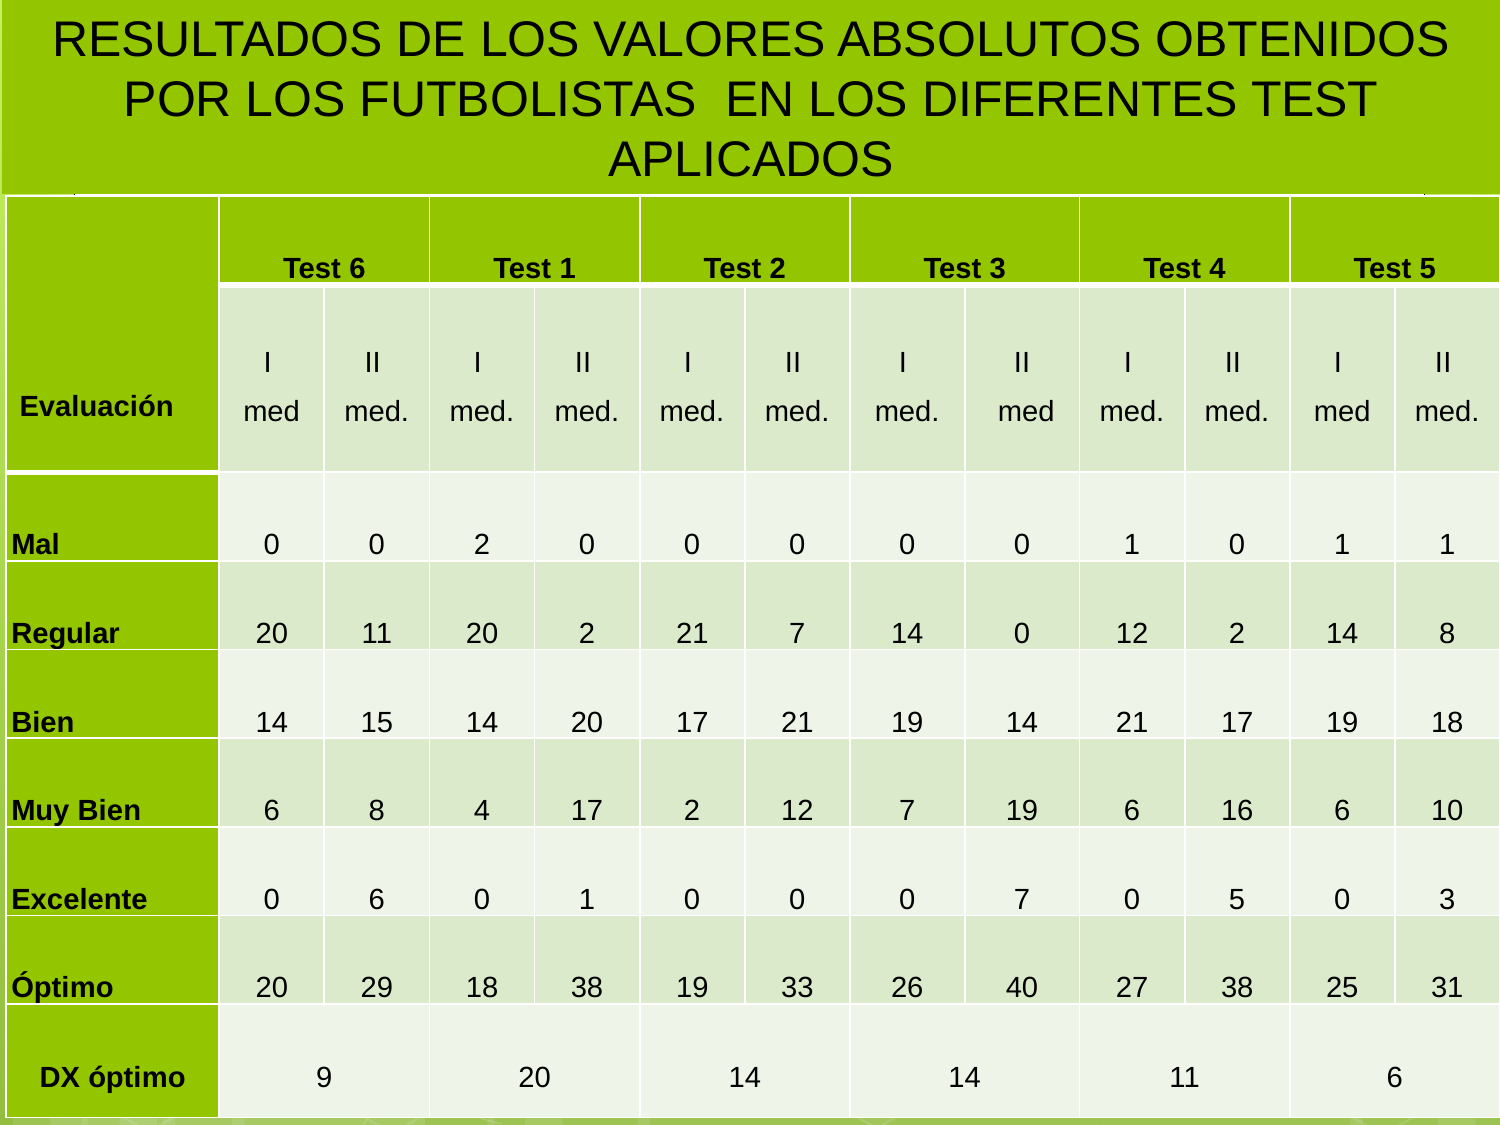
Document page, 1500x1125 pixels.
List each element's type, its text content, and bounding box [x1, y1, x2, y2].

table_cell 1 [535, 828, 639, 915]
table_cell 14 [851, 1005, 1079, 1117]
table_cell 0 [851, 473, 964, 560]
table_header Evaluación [7, 197, 218, 470]
table_cell 10 [1396, 739, 1499, 826]
table_cell 26 [851, 916, 964, 1003]
table_cell 15 [325, 650, 429, 737]
table_header Test 4 [1080, 197, 1289, 282]
table_cell 27 [1080, 916, 1184, 1003]
table_cell 0 [535, 473, 639, 560]
table_cell 0 [1186, 473, 1289, 560]
table_cell Mal [7, 475, 218, 560]
table_cell 14 [966, 650, 1079, 737]
table_cell 1 [1291, 473, 1394, 560]
table_cell 6 [1291, 1005, 1499, 1117]
table_cell 38 [535, 916, 639, 1003]
table_cell 25 [1291, 916, 1394, 1003]
table_cell 19 [851, 650, 964, 737]
table_cell 6 [1080, 739, 1184, 826]
table_cell Excelente [7, 828, 218, 915]
table_cell 2 [641, 739, 744, 826]
table_cell 20 [220, 562, 323, 649]
table_cell 20 [220, 916, 323, 1003]
table_cell Regular [7, 562, 218, 649]
table_cell 0 [1291, 828, 1394, 915]
table_header Test 1 [430, 197, 639, 282]
table_cell I med. [430, 288, 534, 471]
table_cell I med [1291, 288, 1394, 471]
table_cell 3 [1396, 828, 1499, 915]
table_cell Muy Bien [7, 739, 218, 826]
table_cell 2 [430, 473, 534, 560]
table_header Test 6 [220, 197, 429, 282]
table_cell 0 [641, 828, 744, 915]
table_cell 17 [535, 739, 639, 826]
table_cell 21 [641, 562, 744, 649]
table_cell 14 [220, 650, 323, 737]
table_cell II med. [535, 288, 639, 471]
table_cell 19 [641, 916, 744, 1003]
table_cell 0 [966, 473, 1079, 560]
table_cell 0 [220, 473, 323, 560]
table_cell 0 [641, 473, 744, 560]
table_cell DX óptimo [7, 1005, 218, 1117]
table_cell 20 [430, 1005, 639, 1117]
table_cell 12 [746, 739, 849, 826]
table_cell 6 [325, 828, 429, 915]
table_cell Óptimo [7, 916, 218, 1003]
table_cell 1 [1396, 473, 1499, 560]
table_cell 20 [535, 650, 639, 737]
table_cell II med [966, 288, 1079, 471]
table_cell 0 [1080, 828, 1184, 915]
table_cell 11 [325, 562, 429, 649]
table_cell I med. [1080, 288, 1184, 471]
table_cell 1 [1080, 473, 1184, 560]
table_header Test 3 [851, 197, 1079, 282]
table_cell 11 [1080, 1005, 1289, 1117]
table_cell II med. [1186, 288, 1289, 471]
table_cell I med. [641, 288, 744, 471]
table_cell 29 [325, 916, 429, 1003]
table_cell 0 [851, 828, 964, 915]
table_cell 33 [746, 916, 849, 1003]
table_cell 0 [966, 562, 1079, 649]
table_cell 0 [746, 473, 849, 560]
table_header Test 2 [641, 197, 849, 282]
table_cell 18 [1396, 650, 1499, 737]
table_cell 2 [1186, 562, 1289, 649]
table_cell 20 [430, 562, 534, 649]
table_cell 0 [325, 473, 429, 560]
table_cell 14 [430, 650, 534, 737]
table_cell 0 [220, 828, 323, 915]
table_cell 12 [1080, 562, 1184, 649]
table_cell 38 [1186, 916, 1289, 1003]
table_cell 5 [1186, 828, 1289, 915]
table_cell 19 [966, 739, 1079, 826]
table_cell 0 [746, 828, 849, 915]
table_cell II med. [1396, 288, 1499, 471]
table_header Test 5 [1291, 197, 1499, 282]
table_cell 9 [220, 1005, 429, 1117]
table_cell II med. [325, 288, 429, 471]
table_cell 17 [1186, 650, 1289, 737]
table_cell 40 [966, 916, 1079, 1003]
table_cell 21 [746, 650, 849, 737]
table_cell 7 [746, 562, 849, 649]
table_cell 14 [641, 1005, 849, 1117]
table_cell 4 [430, 739, 534, 826]
table_cell 16 [1186, 739, 1289, 826]
table_cell 7 [966, 828, 1079, 915]
table_cell 7 [851, 739, 964, 826]
table_cell 14 [1291, 562, 1394, 649]
table_cell 6 [220, 739, 323, 826]
table_cell 18 [430, 916, 534, 1003]
table_cell 8 [1396, 562, 1499, 649]
table_cell 17 [641, 650, 744, 737]
table_cell 31 [1396, 916, 1499, 1003]
table_cell 0 [430, 828, 534, 915]
table_cell 21 [1080, 650, 1184, 737]
table_cell I med [220, 288, 323, 471]
table_cell 14 [851, 562, 964, 649]
table_cell 2 [535, 562, 639, 649]
table_cell II med. [746, 288, 849, 471]
table_cell I med. [851, 288, 964, 471]
text_box RESULTADOS DE LOS VALORES ABSOLUTOS OBTENIDOS POR LOS FUTBOLISTAS EN LOS DIFERENTES TEST APLICADOS [2, 0, 1500, 194]
table_cell 19 [1291, 650, 1394, 737]
table_cell 8 [325, 739, 429, 826]
table_cell Bien [7, 650, 218, 737]
table_cell 6 [1291, 739, 1394, 826]
